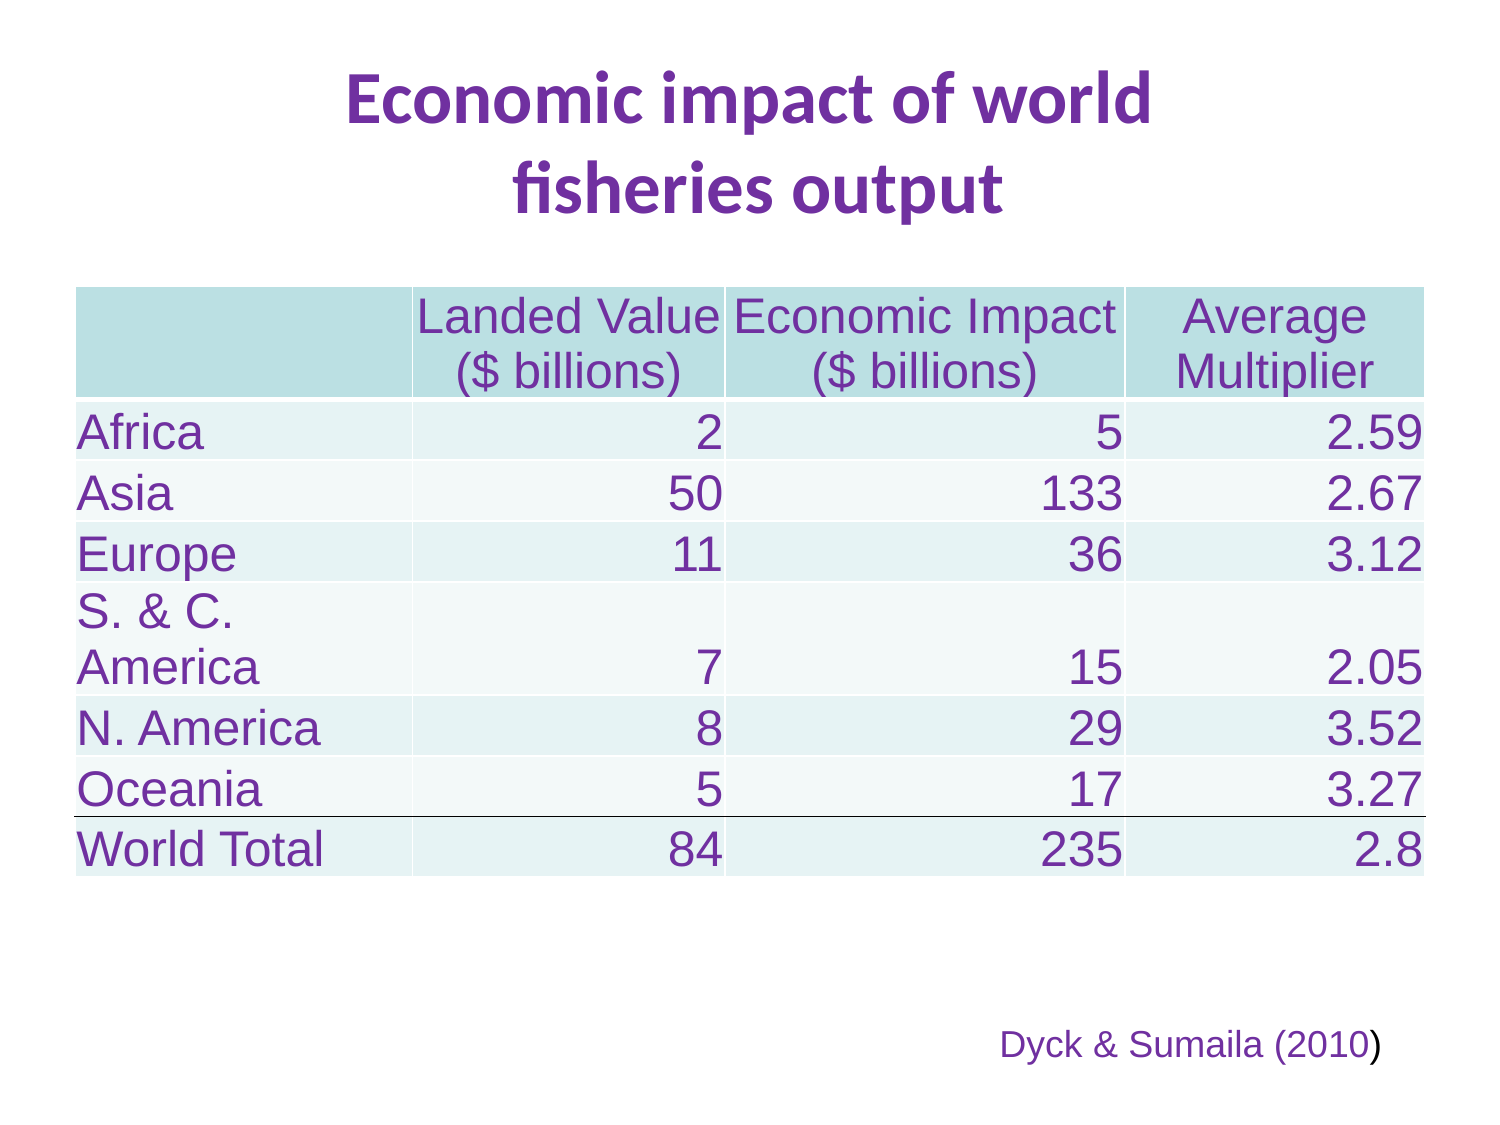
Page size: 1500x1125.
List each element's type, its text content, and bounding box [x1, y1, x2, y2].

table_cell 29 [726, 696, 1124, 755]
table_cell 2.59 [1126, 402, 1424, 459]
table_cell 2.67 [1126, 461, 1424, 520]
title Economic impact of world fisheries output [74, 44, 1426, 233]
table_cell Europe [76, 522, 412, 581]
table_cell 133 [726, 461, 1124, 520]
table_header Economic Impact ($ billions) [726, 287, 1124, 397]
table_cell 84 [413, 817, 724, 876]
table_cell Oceania [76, 757, 412, 816]
table_cell 235 [726, 817, 1124, 876]
table_cell Africa [76, 402, 412, 459]
table_cell 11 [413, 522, 724, 581]
table_cell 3.27 [1126, 757, 1424, 816]
table_header Landed Value ($ billions) [413, 287, 724, 397]
table_cell 3.12 [1126, 522, 1424, 581]
table_cell Asia [76, 461, 412, 520]
table_cell 50 [413, 461, 724, 520]
table_header [76, 287, 412, 397]
table_cell 17 [726, 757, 1124, 816]
table_cell 2 [413, 402, 724, 459]
table_cell 2.05 [1126, 583, 1424, 694]
table_cell 8 [413, 696, 724, 755]
table_header Average Multiplier [1126, 287, 1424, 397]
text_box Dyck & Sumaila (2010) [984, 1012, 1408, 1073]
table_cell 3.52 [1126, 696, 1424, 755]
table_cell 5 [413, 757, 724, 816]
table_cell 2.8 [1126, 817, 1424, 876]
table_cell S. & C. America [76, 583, 412, 694]
table_cell 15 [726, 583, 1124, 694]
table_cell 5 [726, 402, 1124, 459]
table_cell World Total [76, 817, 412, 876]
table_cell N. America [76, 696, 412, 755]
table_cell 36 [726, 522, 1124, 581]
table_cell 7 [413, 583, 724, 694]
